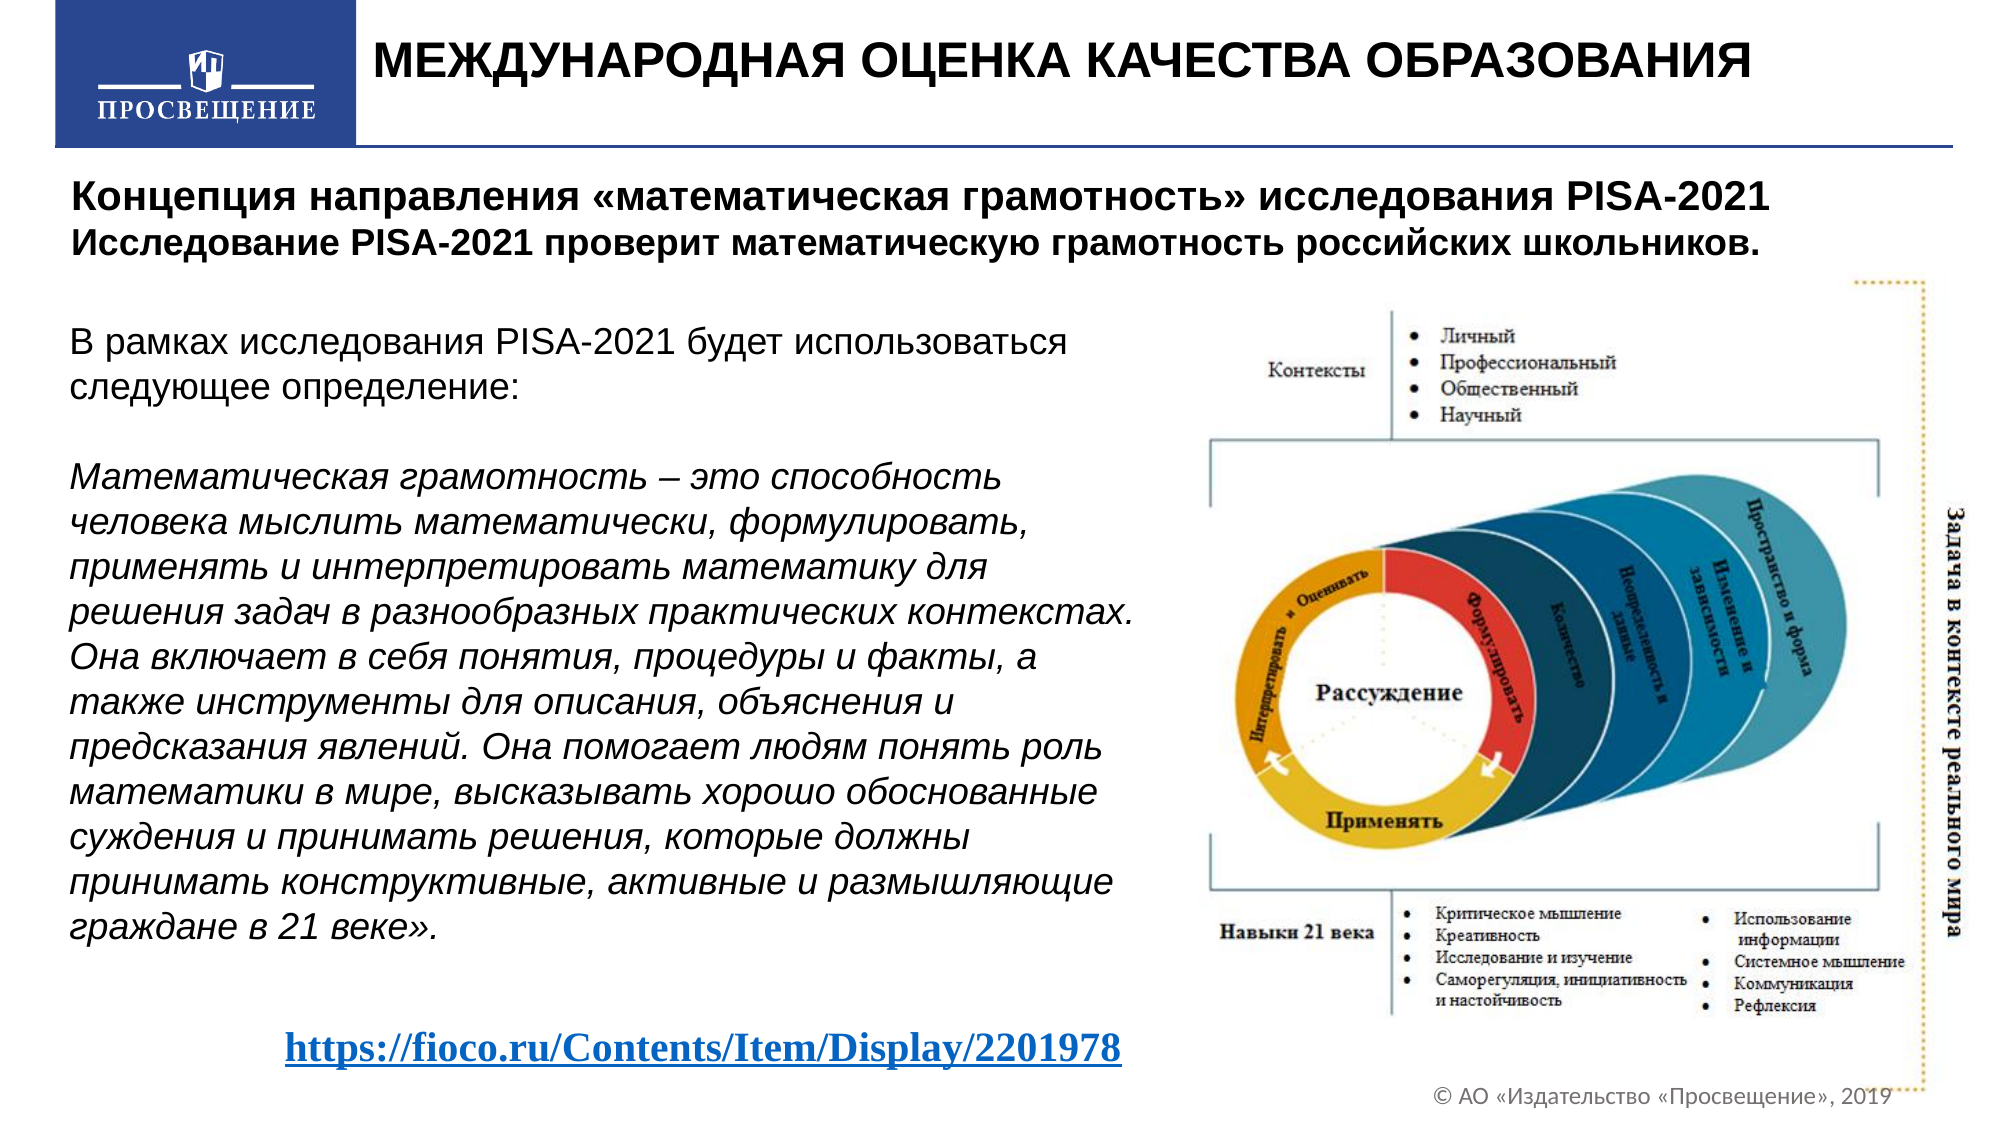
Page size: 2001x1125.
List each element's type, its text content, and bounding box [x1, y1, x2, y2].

text_box МЕЖДУНАРОДНАЯ ОЦЕНКА КАЧЕСТВА ОБРАЗОВАНИЯ [357, 20, 1958, 95]
picture [87, 37, 325, 136]
text_box В рамках исследования PISA-2021 будет использоваться следующее определение: Математическая грамотность – это способность человека мыслить математически, формулировать, применять и интерпретировать математику для решения задач в разнообразных практических контекстах. Она включает в себя понятия, процедуры и факты, а также инструменты для описания, объяснения и предсказания явлений. Она помогает людям понять роль математики в мире, высказывать хорошо обоснованные суждения и принимать решения, которые должны принимать конструктивные, активные и размышляющие граждане в 21 веке». [54, 310, 1154, 955]
text_box Концепция направления «математическая грамотность» исследования PISA-2021 Исследование PISA-2021 проверит математическую грамотность российских школьников. [56, 160, 1958, 271]
picture [1154, 271, 1977, 1094]
footer © АО «Издательство «Просвещение», 2019 [1325, 1065, 2000, 1125]
text_box https://fioco.ru/Contents/Item/Display/2201978 [269, 1012, 1138, 1078]
